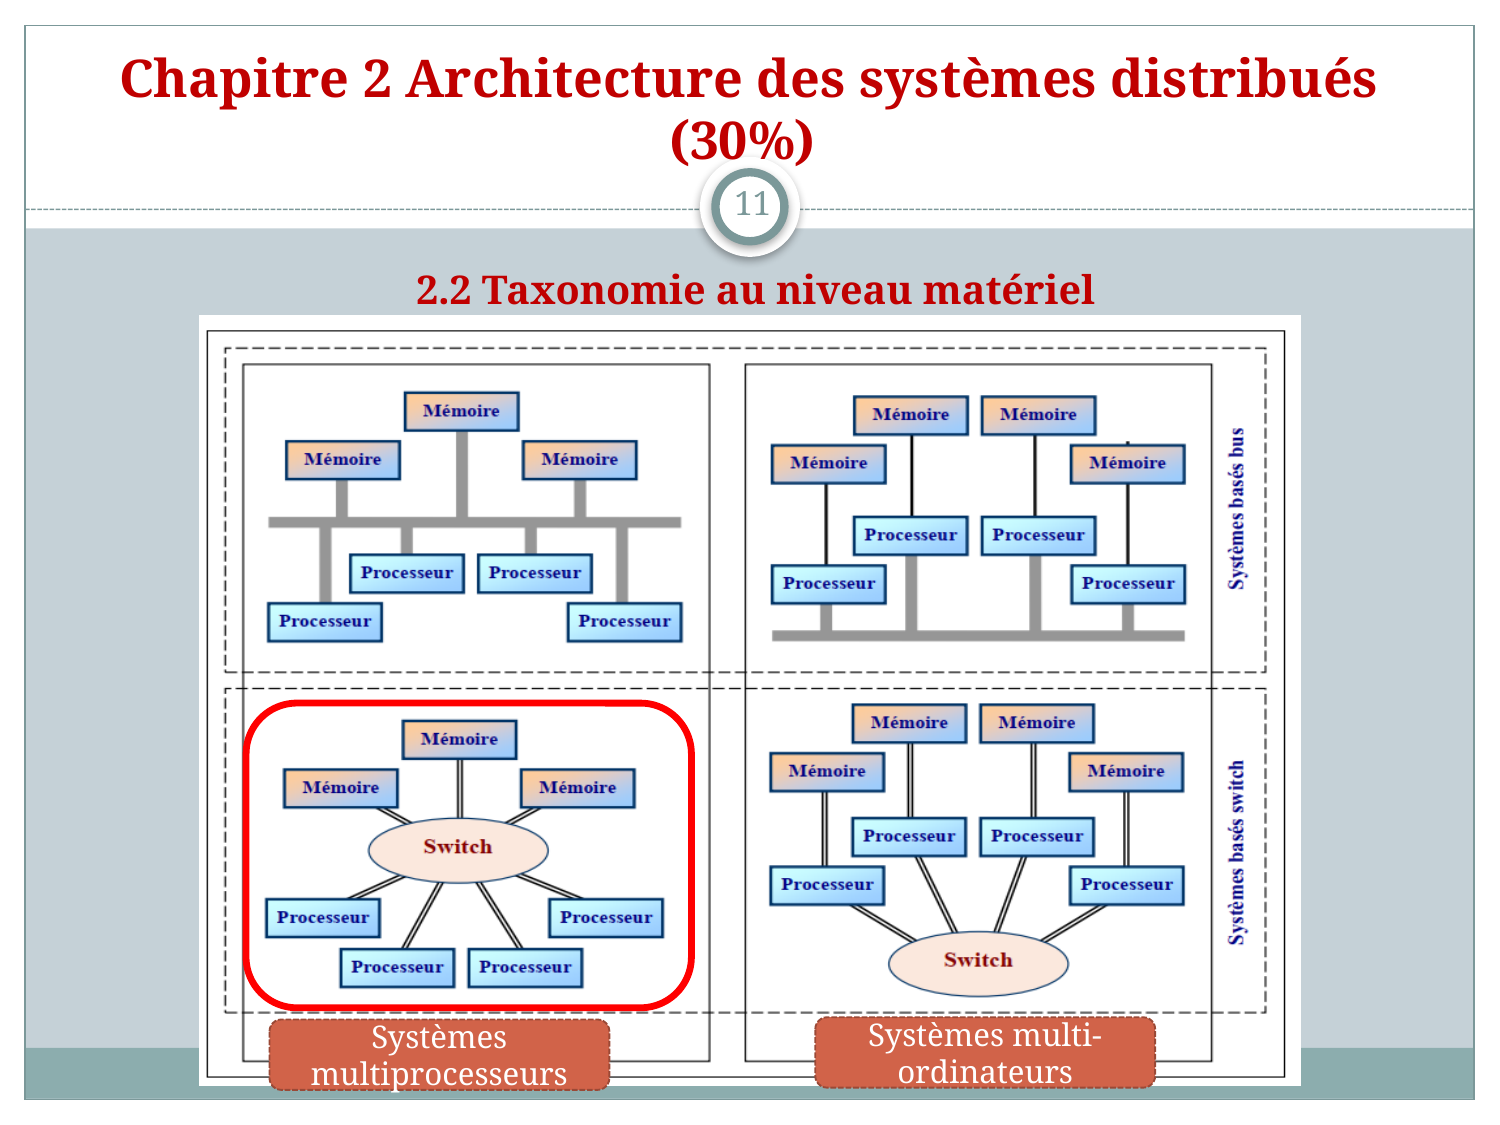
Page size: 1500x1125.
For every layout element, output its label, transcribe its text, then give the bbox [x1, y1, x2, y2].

picture [198, 315, 1301, 1087]
slide_number 11 [715, 168, 791, 241]
title Chapitre 2 Architecture des systèmes distribués (30%) [49, 53, 1450, 178]
list 2.2 Taxonomie au niveau matériel [58, 257, 1454, 1090]
